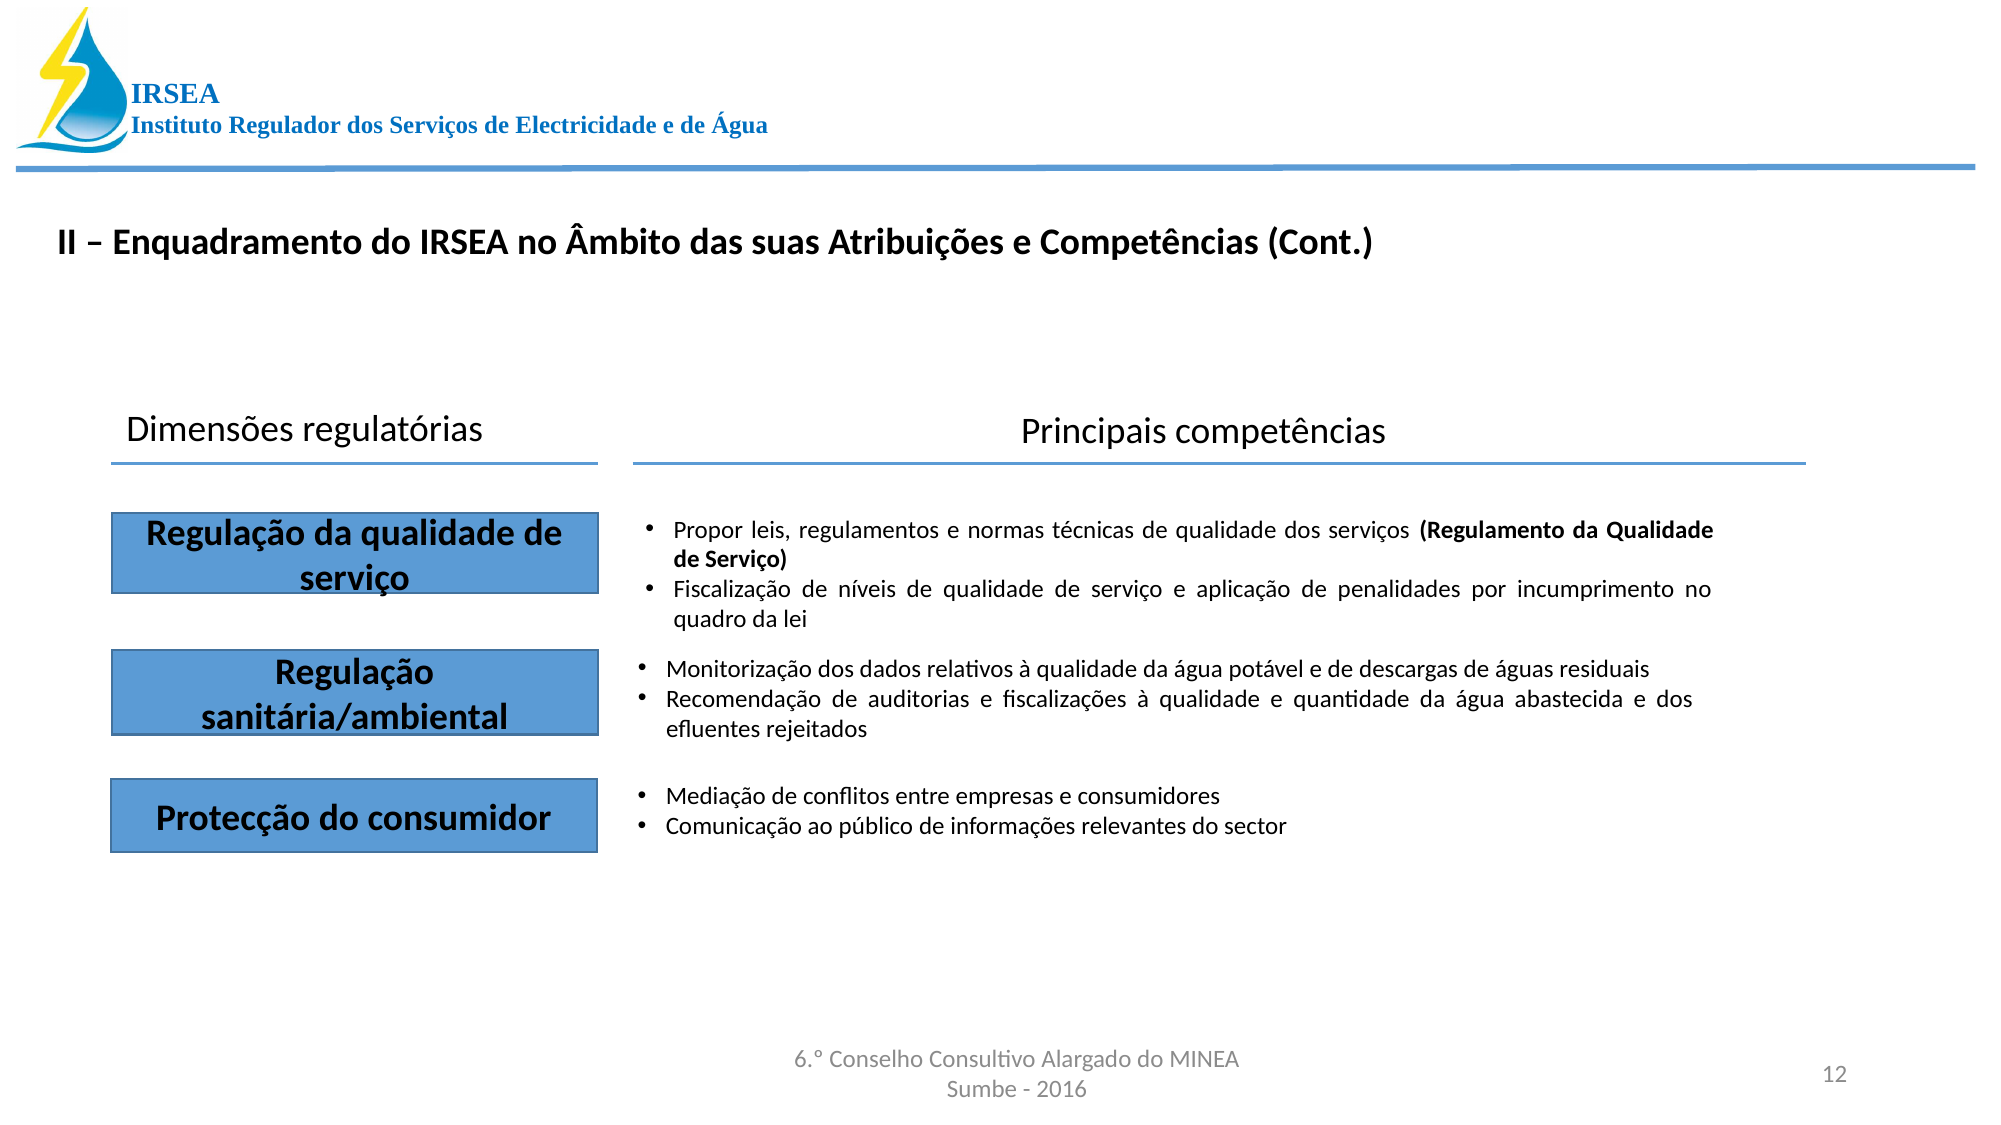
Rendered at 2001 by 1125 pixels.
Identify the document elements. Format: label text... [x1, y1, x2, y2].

text_box Regulação da qualidade de serviço [111, 512, 599, 594]
text_box Monitorização dos dados relativos à qualidade da água potável e de descargas de águas residuais Recomendação de auditorias e fiscalizações à qualidade e quantidade da água abastecida e dos efluentes rejeitados [623, 644, 1710, 750]
text_box Principais competências [655, 398, 1752, 459]
footer 6.º Conselho Consultivo Alargado do MINEA Sumbe - 2016 [492, 1042, 1412, 1103]
text_box Propor leis, regulamentos e normas técnicas de qualidade dos serviços (Regulamento da Qualidade de Serviço) Fiscalização de níveis de qualidade de serviço e aplicação de penalidades por incumprimento no quadro da lei [630, 505, 1729, 641]
picture [15, 7, 128, 153]
text_box Protecção do consumidor [110, 778, 598, 853]
slide_number 12 [1412, 1042, 1863, 1103]
text_box Dimensões regulatórias [111, 396, 614, 456]
text_box Mediação de conflitos entre empresas e consumidores Comunicação ao público de informações relevantes do sector [623, 772, 1475, 847]
text_box II – Enquadramento do IRSEA no Âmbito das suas Atribuições e Competências (Cont.) [42, 209, 1622, 314]
text_box Regulação sanitária/ambiental [111, 649, 599, 736]
text_box IRSEA Instituto Regulador dos Serviços de Electricidade e de Água [128, 66, 785, 147]
